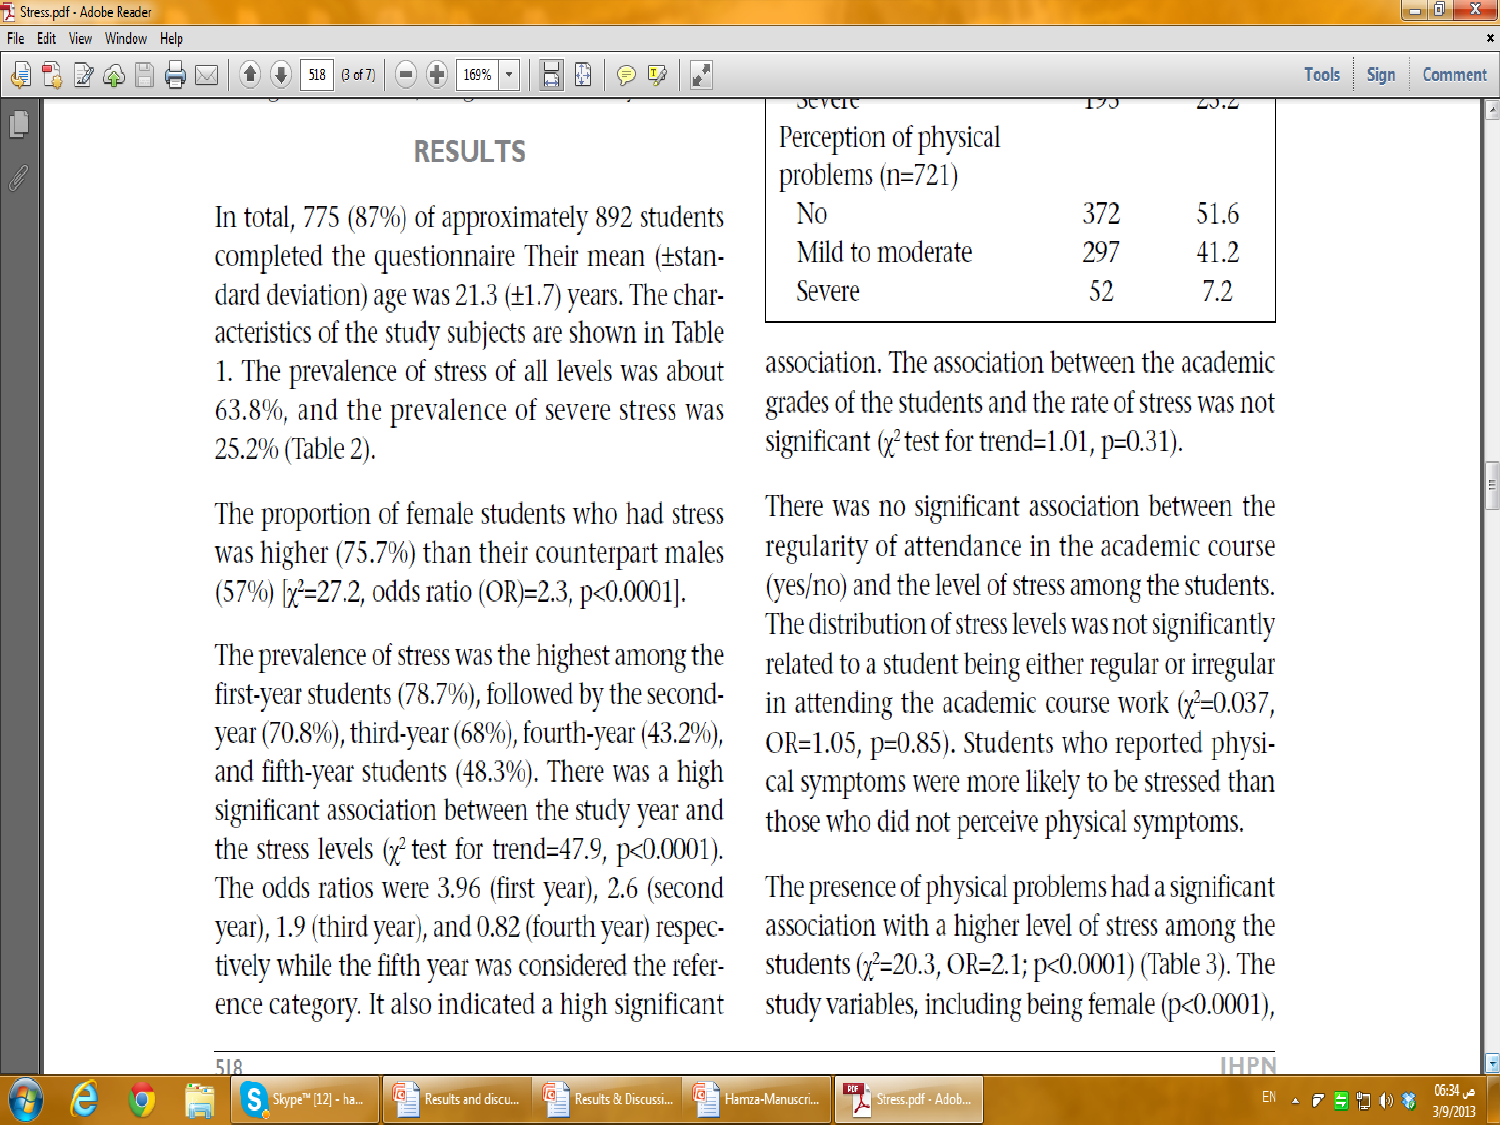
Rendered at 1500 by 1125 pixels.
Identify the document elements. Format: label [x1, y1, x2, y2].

list [0, 0, 1500, 1125]
